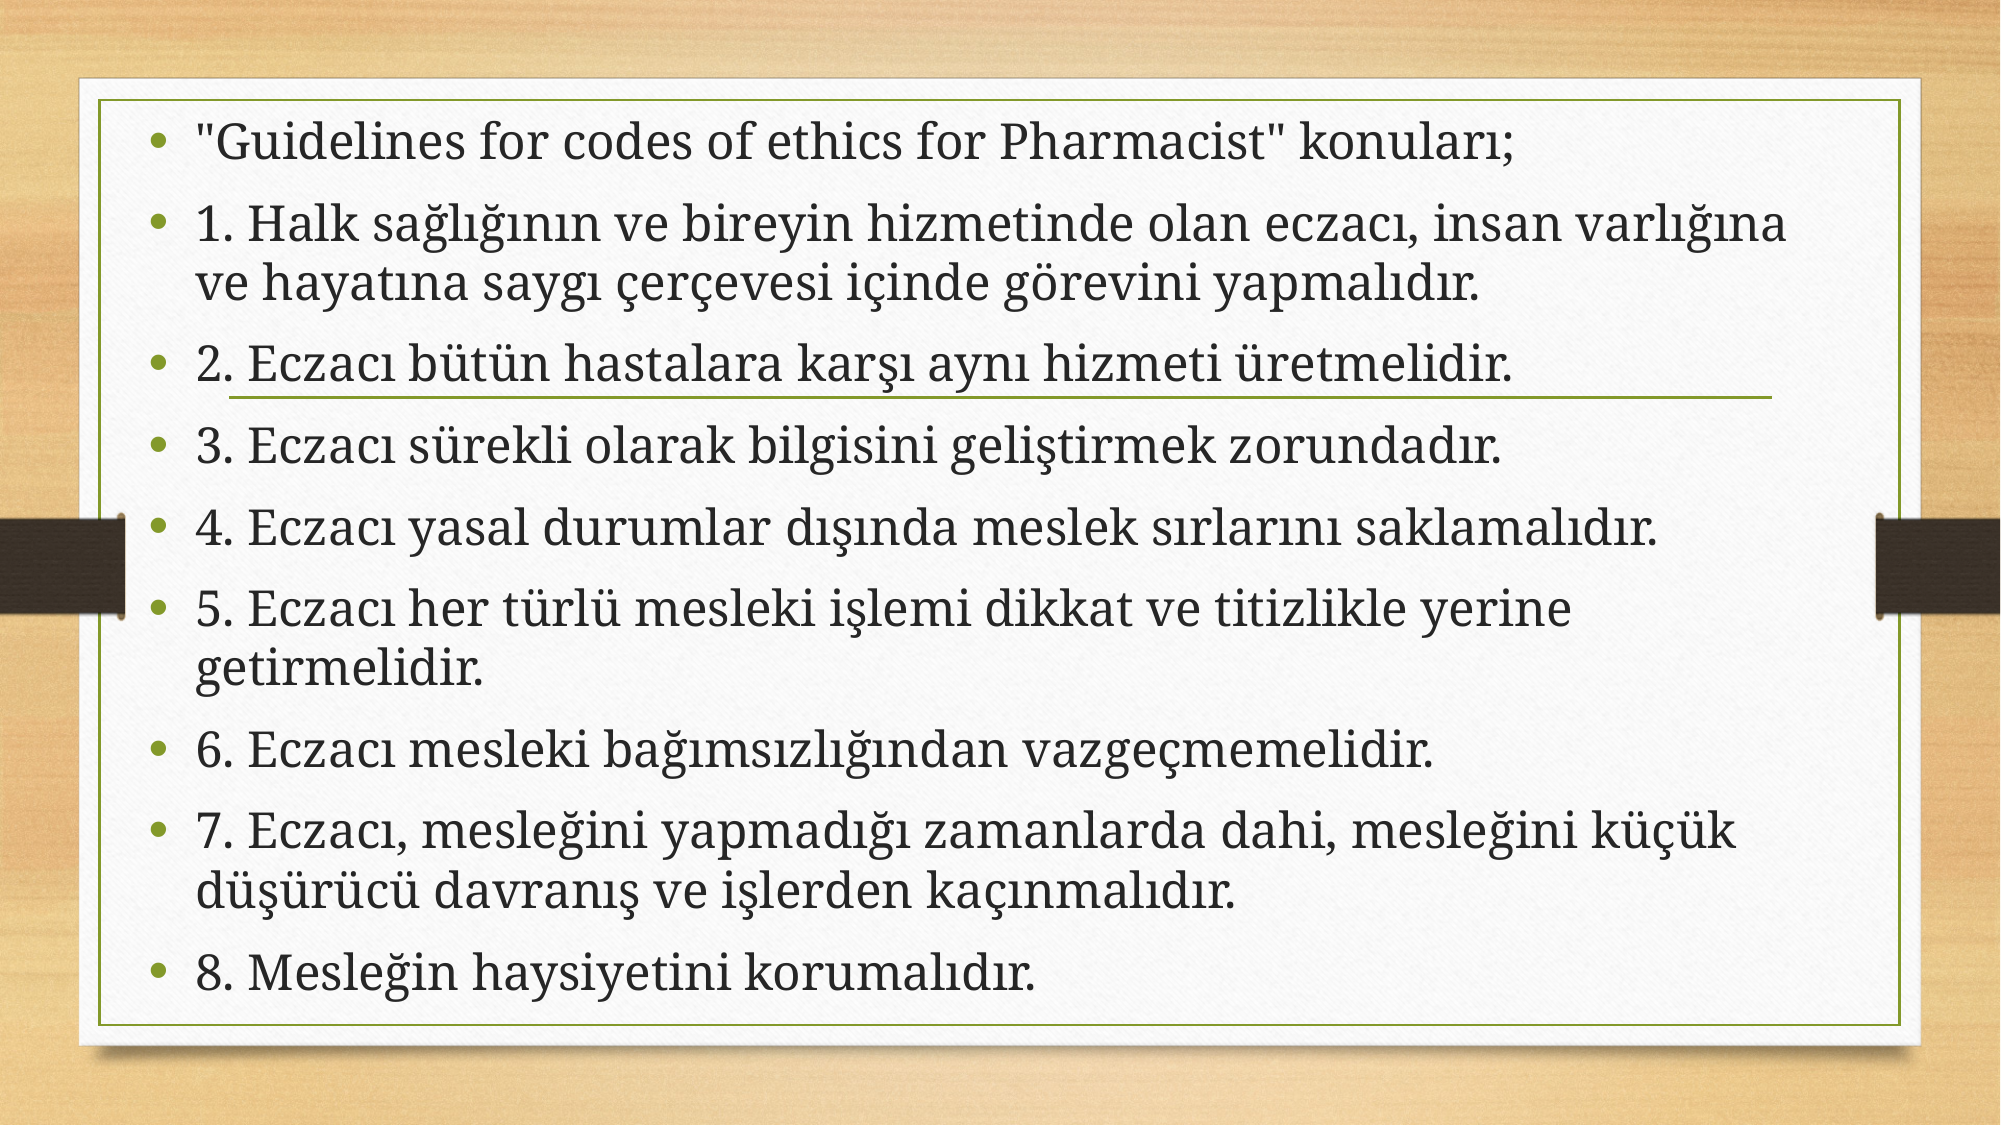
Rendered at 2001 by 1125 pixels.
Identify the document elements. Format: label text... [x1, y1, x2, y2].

picture [0, 0, 2001, 1125]
list "Guidelines for codes of ethics for Pharmacist" konuları; 1. Halk sağlığının ve bireyin hizmetinde olan eczacı, insan varlığına ve hayatına saygı çerçevesi içinde görevini yapmalıdır. 2. Eczacı bütün hastalara karşı aynı hizmeti üretmelidir. 3. Eczacı sürekli olarak bilgisini geliştirmek zorundadır. 4. Eczacı yasal durumlar dışında meslek sırlarını saklamalıdır. 5. Eczacı her türlü mesleki işlemi dikkat ve titizlikle yerine getirmelidir. 6. Eczacı mesleki bağımsızlığından vazgeçmemelidir. 7. Eczacı, mesleğini yapmadığı zamanlarda dahi, mesleğini küçük düşürücü davranış ve işlerden kaçınmalıdır. 8. Mesleğin haysiyetini korumalıdır. [133, 102, 1863, 1014]
